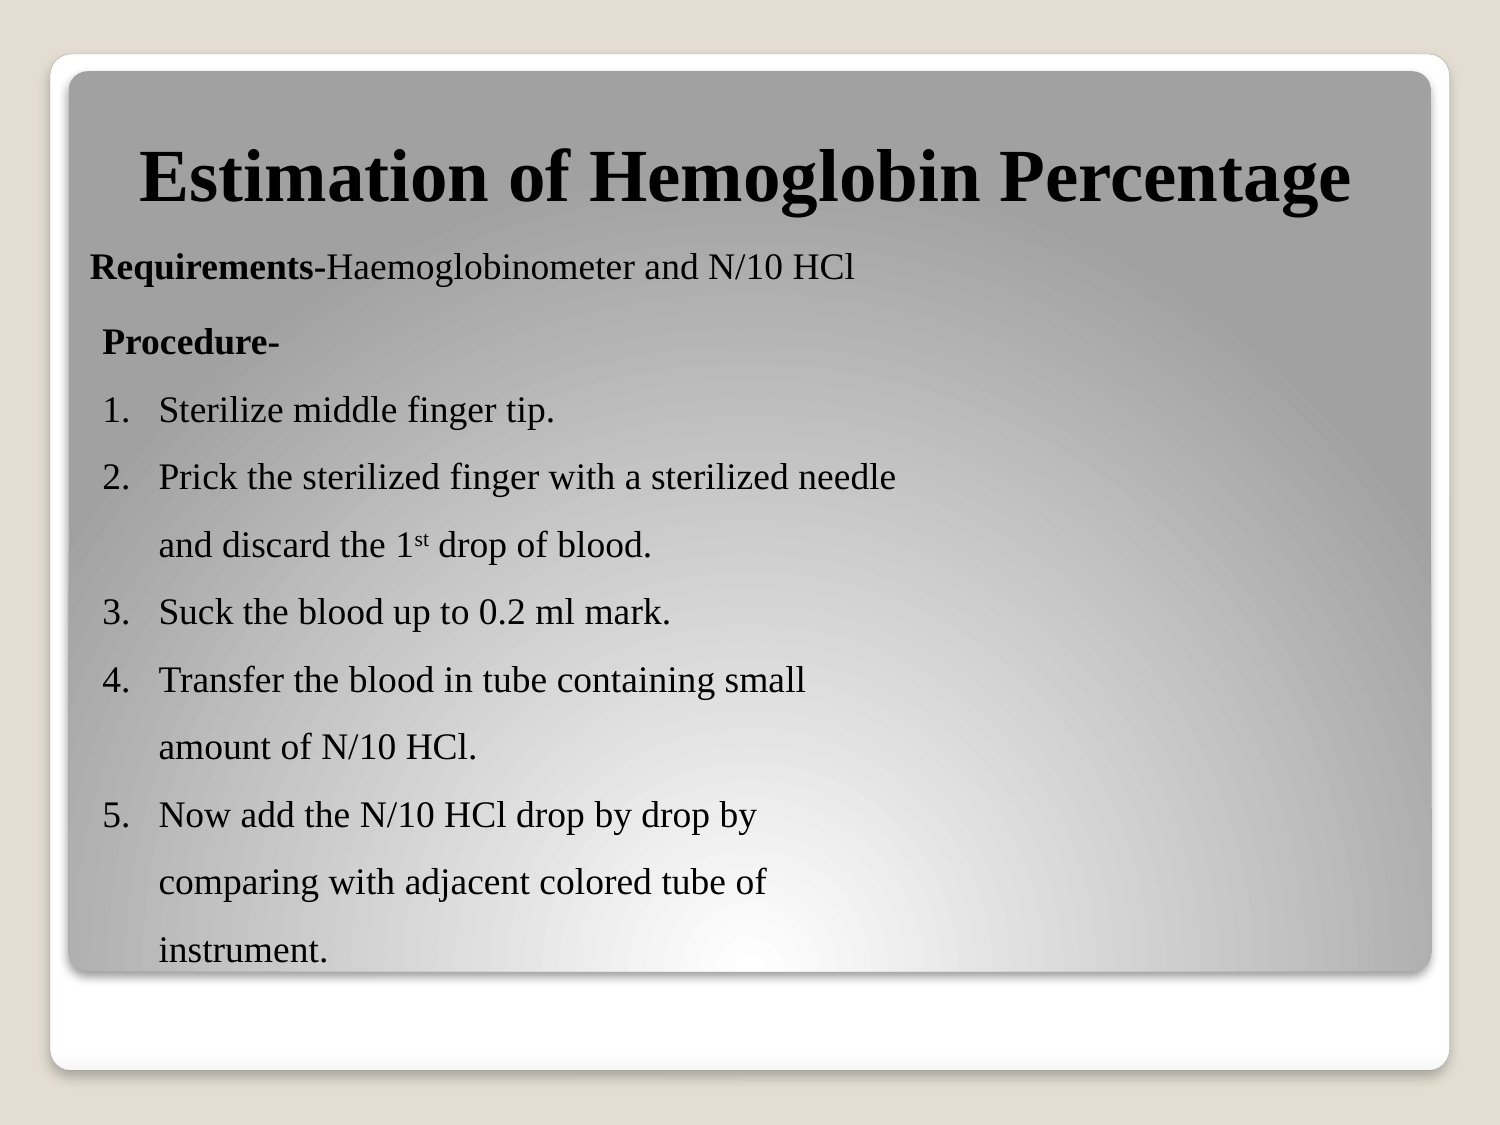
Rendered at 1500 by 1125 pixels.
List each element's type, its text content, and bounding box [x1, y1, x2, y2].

text_box Estimation of Hemoglobin Percentage [124, 118, 1400, 212]
text_box Requirements-Haemoglobinometer and N/10 HCl [75, 212, 1400, 295]
text_box Procedure- Sterilize middle finger tip. Prick the sterilized finger with a sterilized needle and discard the 1st drop of blood. Suck the blood up to 0.2 ml mark. Transfer the blood in tube containing small amount of N/10 HCl. Now add the N/10 HCl drop by drop by comparing with adjacent colored tube of instrument. [87, 287, 925, 978]
